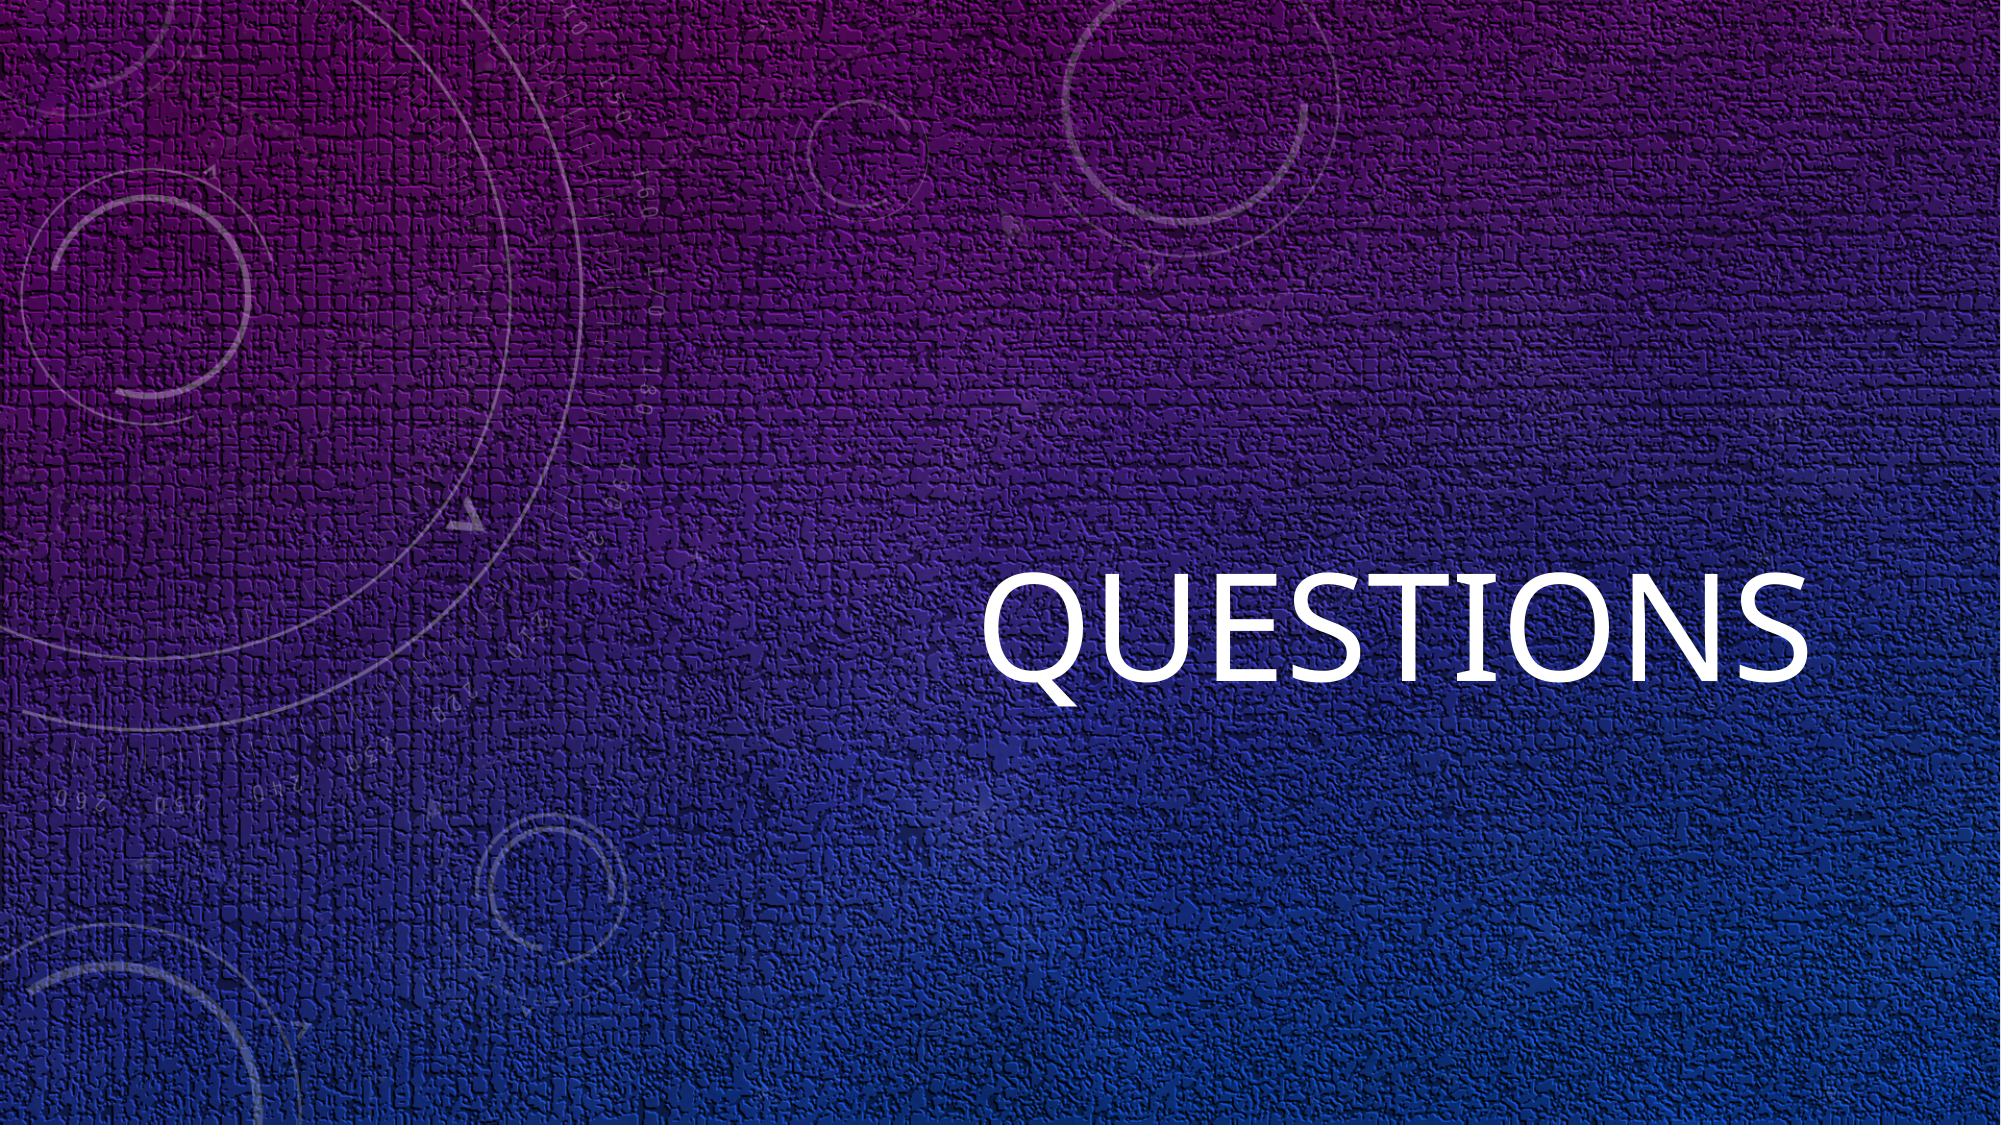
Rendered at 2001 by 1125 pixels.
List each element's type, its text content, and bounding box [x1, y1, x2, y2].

picture [0, 0, 2001, 1125]
title QUESTIONS [650, 322, 1831, 720]
